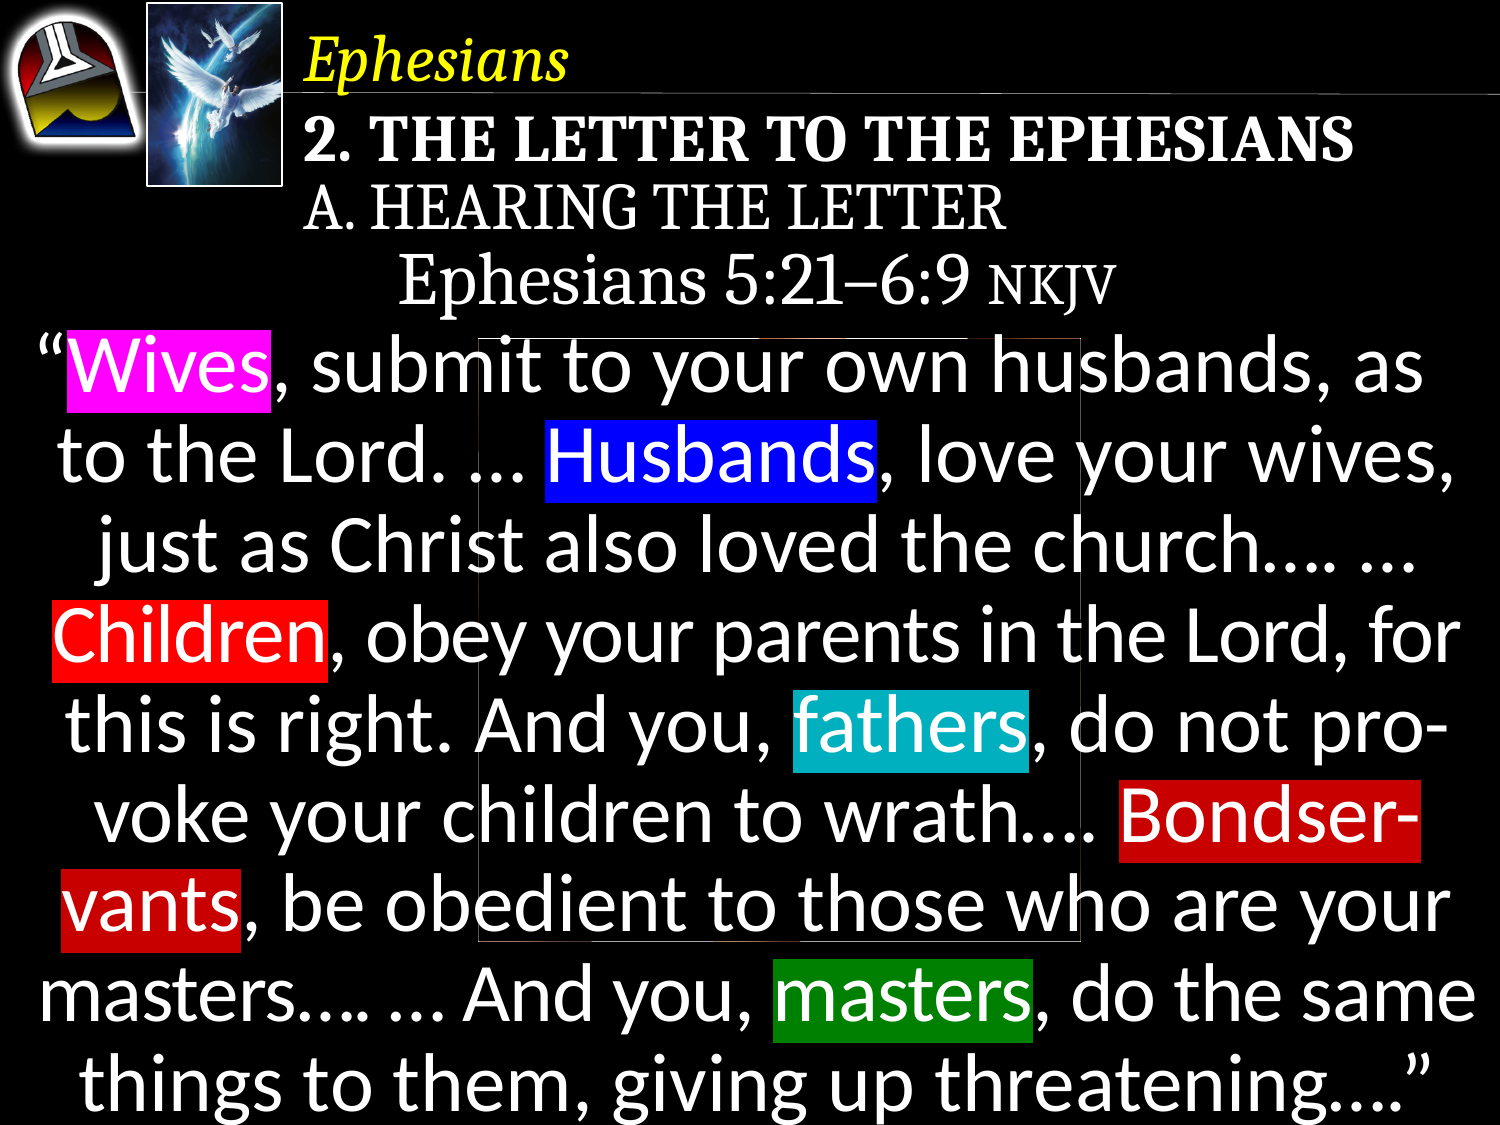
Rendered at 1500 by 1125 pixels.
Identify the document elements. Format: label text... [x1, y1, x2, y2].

picture [0, 0, 157, 159]
text_box Ephesians 2. The Letter to the Ephesians a. Hearing the Letter [282, 7, 1500, 231]
picture [478, 338, 1081, 942]
picture [148, 4, 281, 185]
text_box Ephesians 5:21–6:9 NKJV “Wives, submit to your own husbands, as to the Lord. … Husbands, love your wives, just as Christ also loved the church…. … Children, obey your parents in the Lord, for this is right. And you, fathers, do not pro-voke your children to wrath…. Bondser- vants, be obedient to those who are your masters…. … And you, masters, do the same things to them, giving up threatening….” [0, 231, 1500, 1125]
